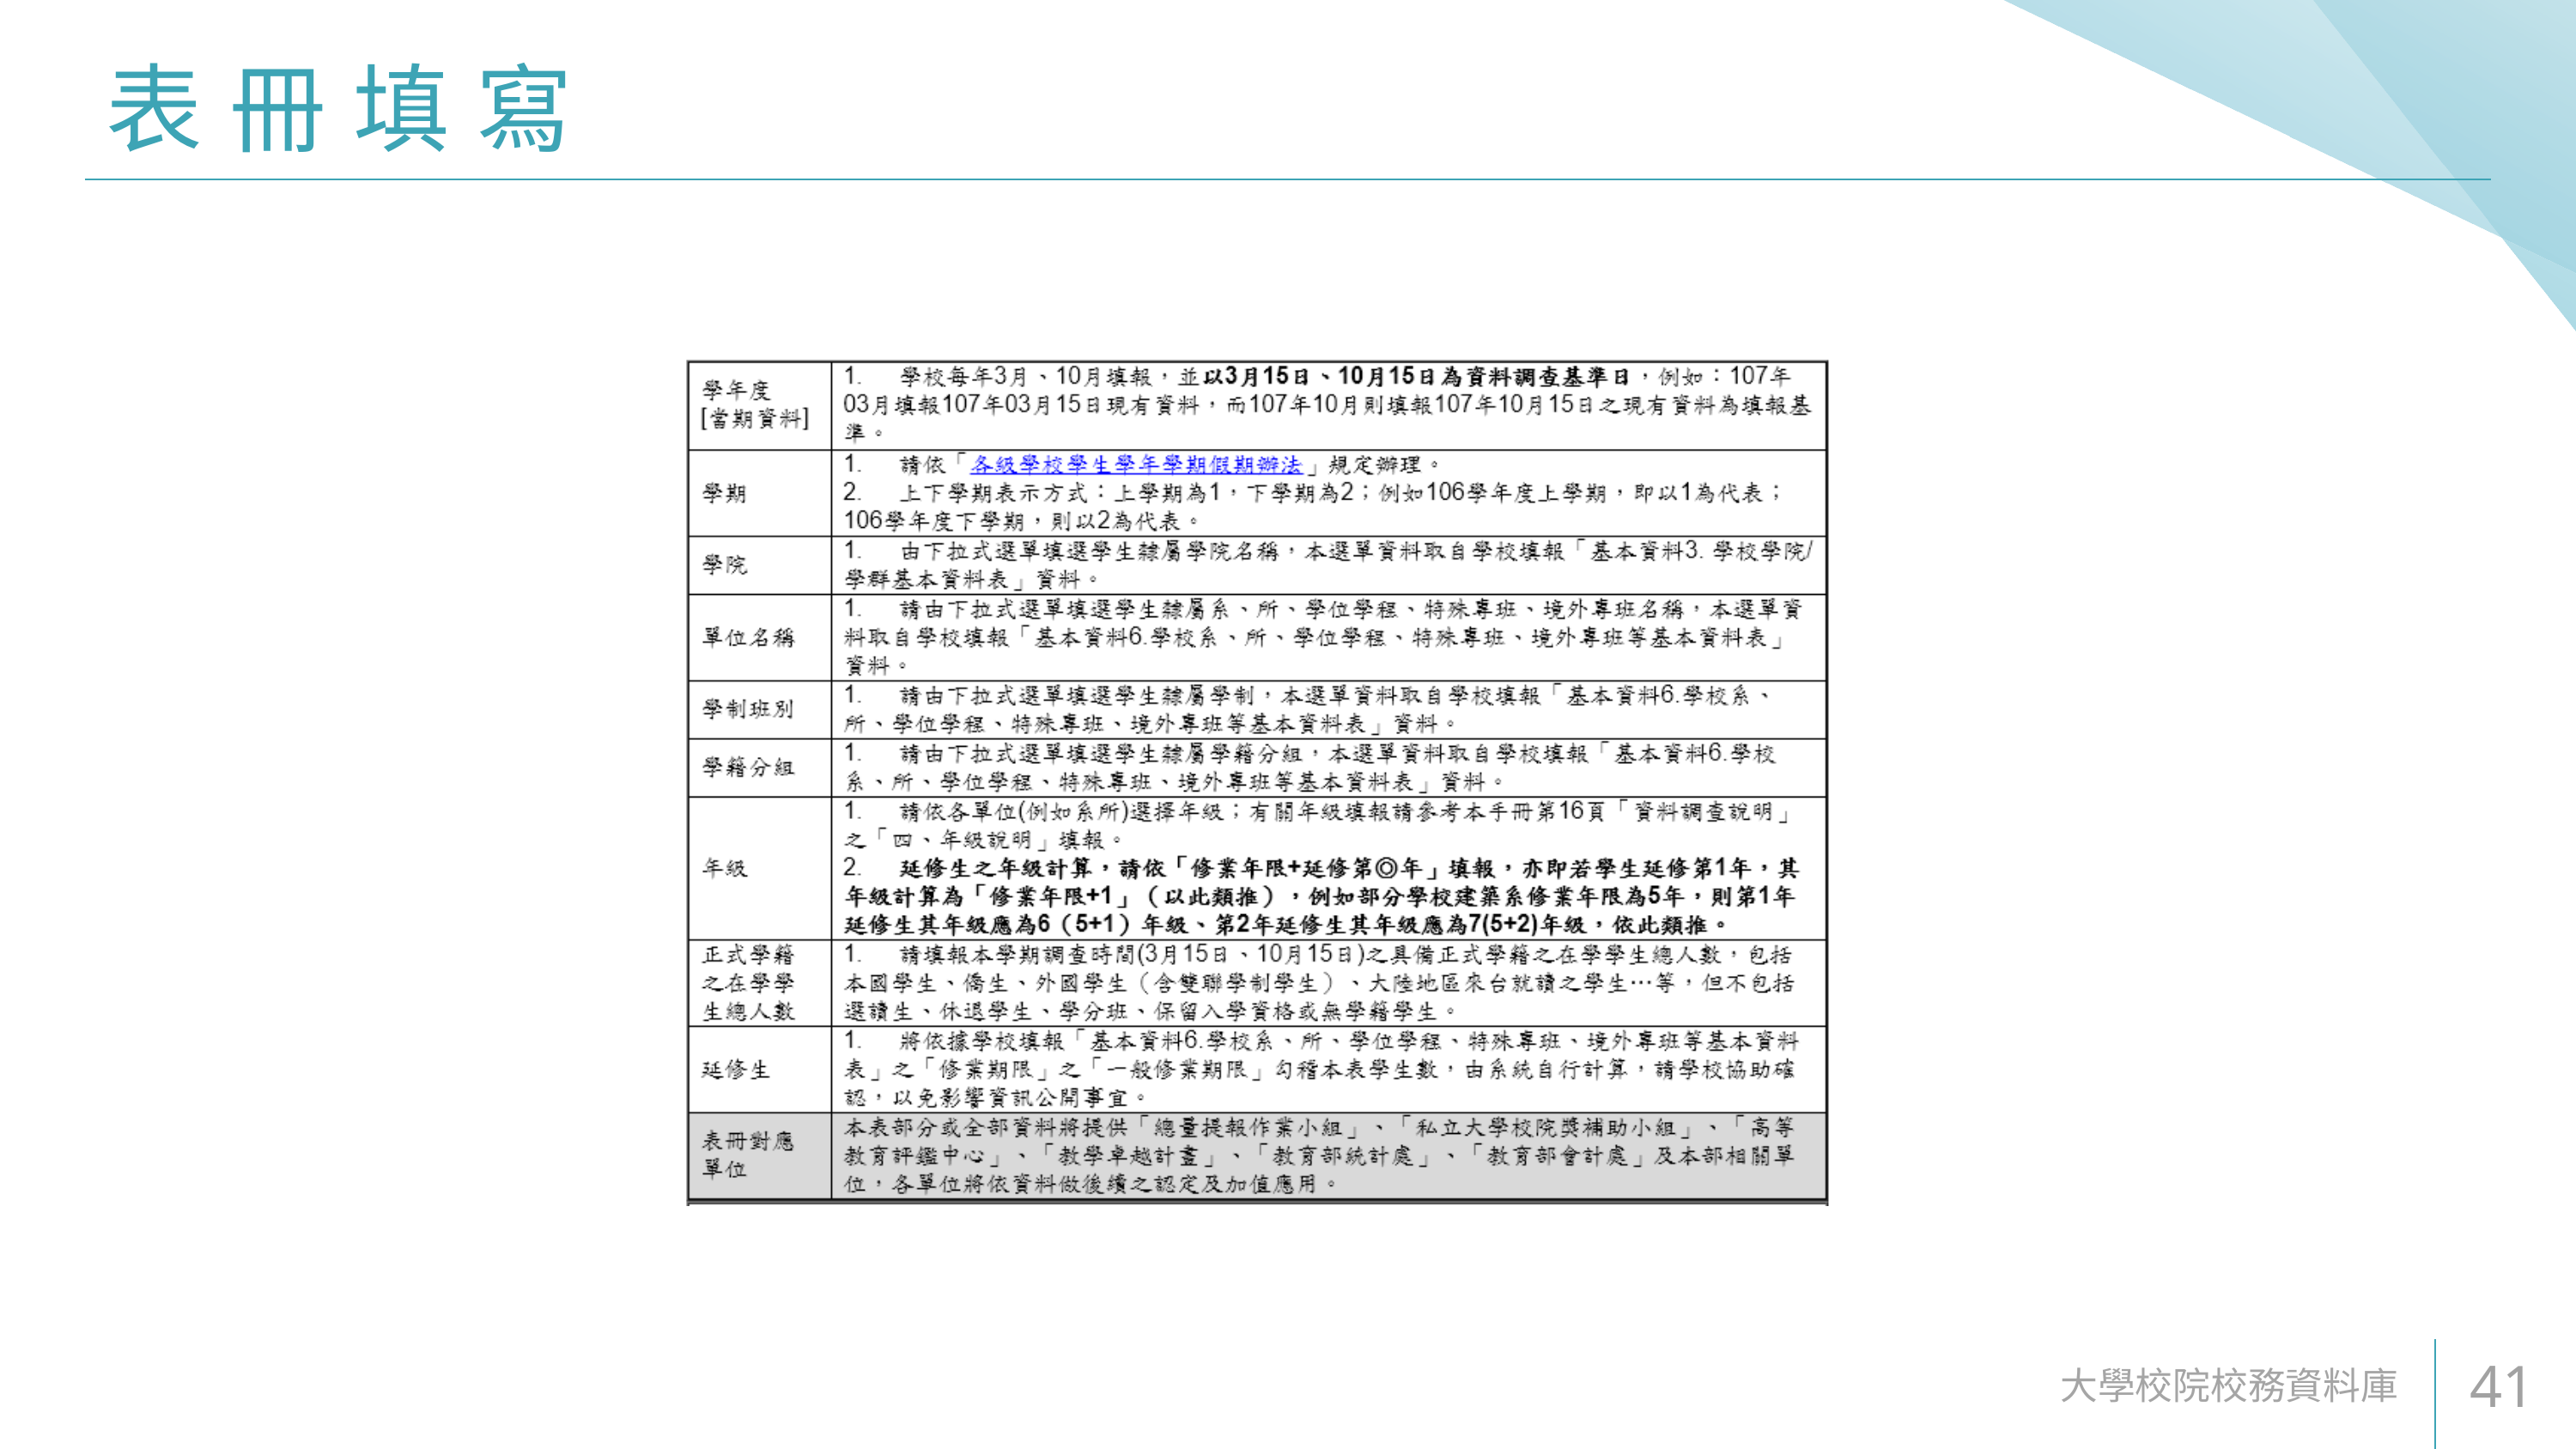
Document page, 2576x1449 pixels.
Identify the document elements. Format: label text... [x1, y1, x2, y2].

slide_number 41 [2446, 1350, 2575, 1428]
title 表冊填寫 [83, 27, 2442, 186]
picture [685, 353, 1834, 1206]
footer 大學校院校務資料庫 [1326, 1350, 2421, 1428]
